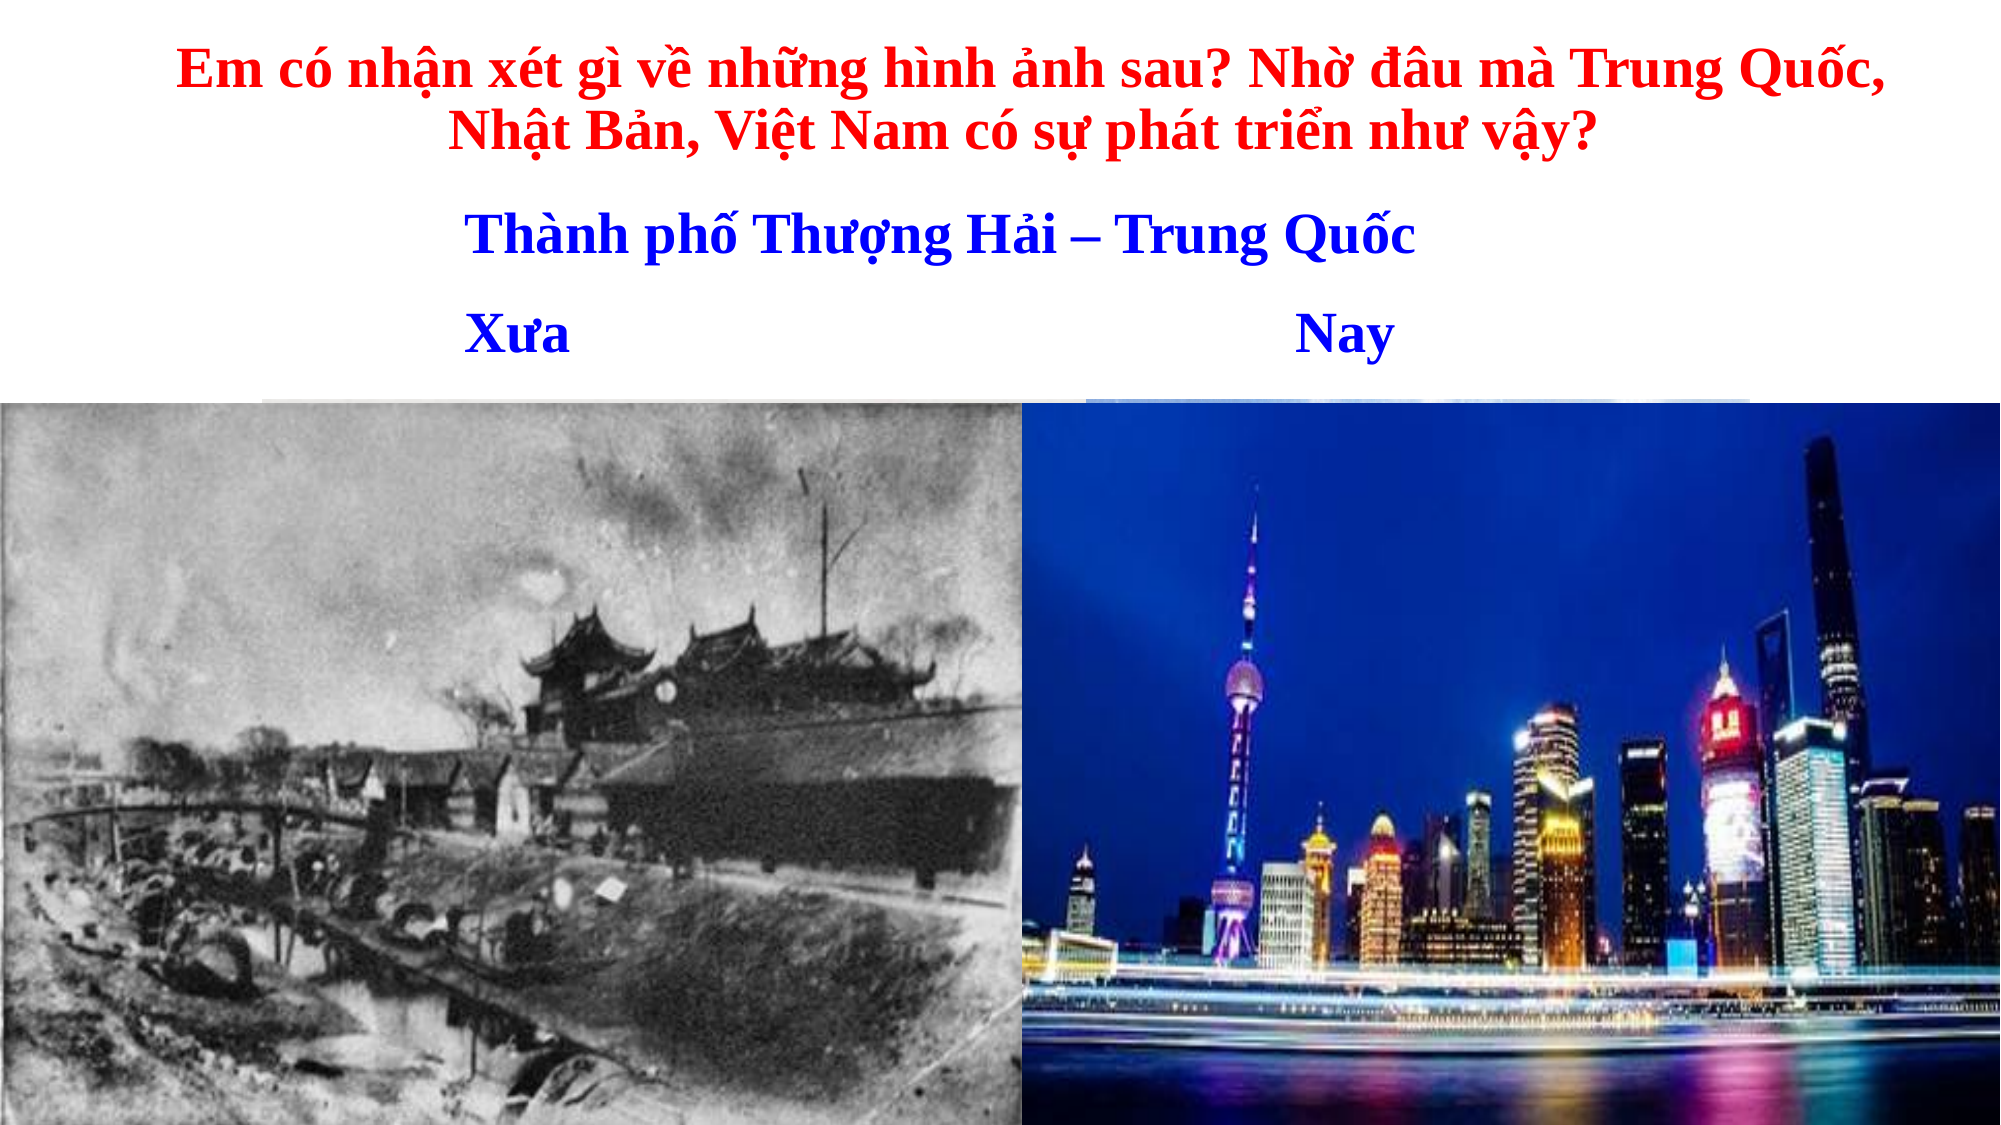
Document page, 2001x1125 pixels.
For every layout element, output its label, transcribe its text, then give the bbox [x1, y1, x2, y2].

text_box Thành phố Thượng Hải – Trung Quốc Xưa Nay [449, 187, 1563, 372]
title Em có nhận xét gì về những hình ảnh sau? Nhờ đâu mà Trung Quốc, Nhật Bản, Việt Nam có sự phát triển như vậy? [121, 5, 1942, 194]
picture [0, 399, 2000, 1125]
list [1086, 399, 1750, 403]
